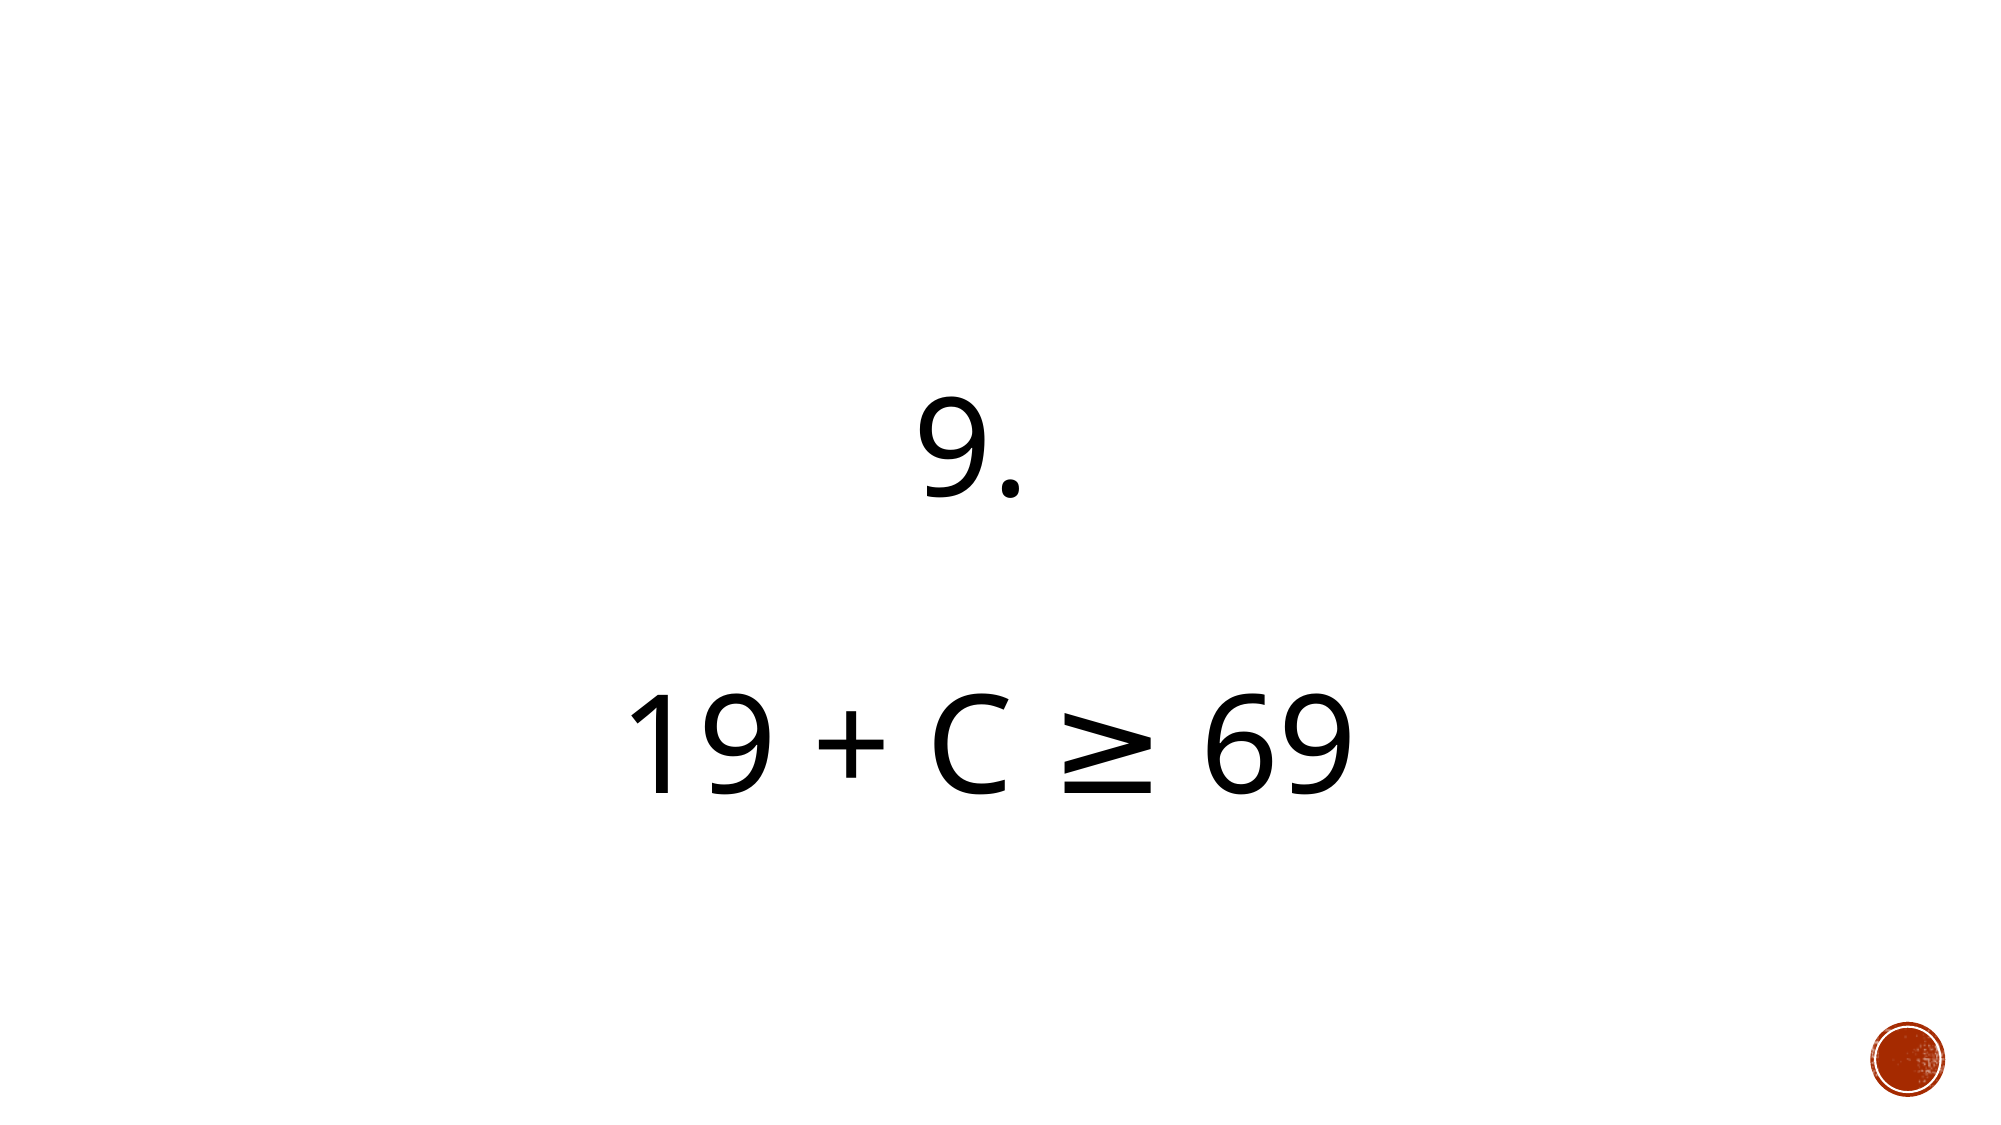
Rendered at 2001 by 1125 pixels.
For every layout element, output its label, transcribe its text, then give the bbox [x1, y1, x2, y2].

title 9. 19 + c ≥ 69 [39, 277, 1940, 924]
